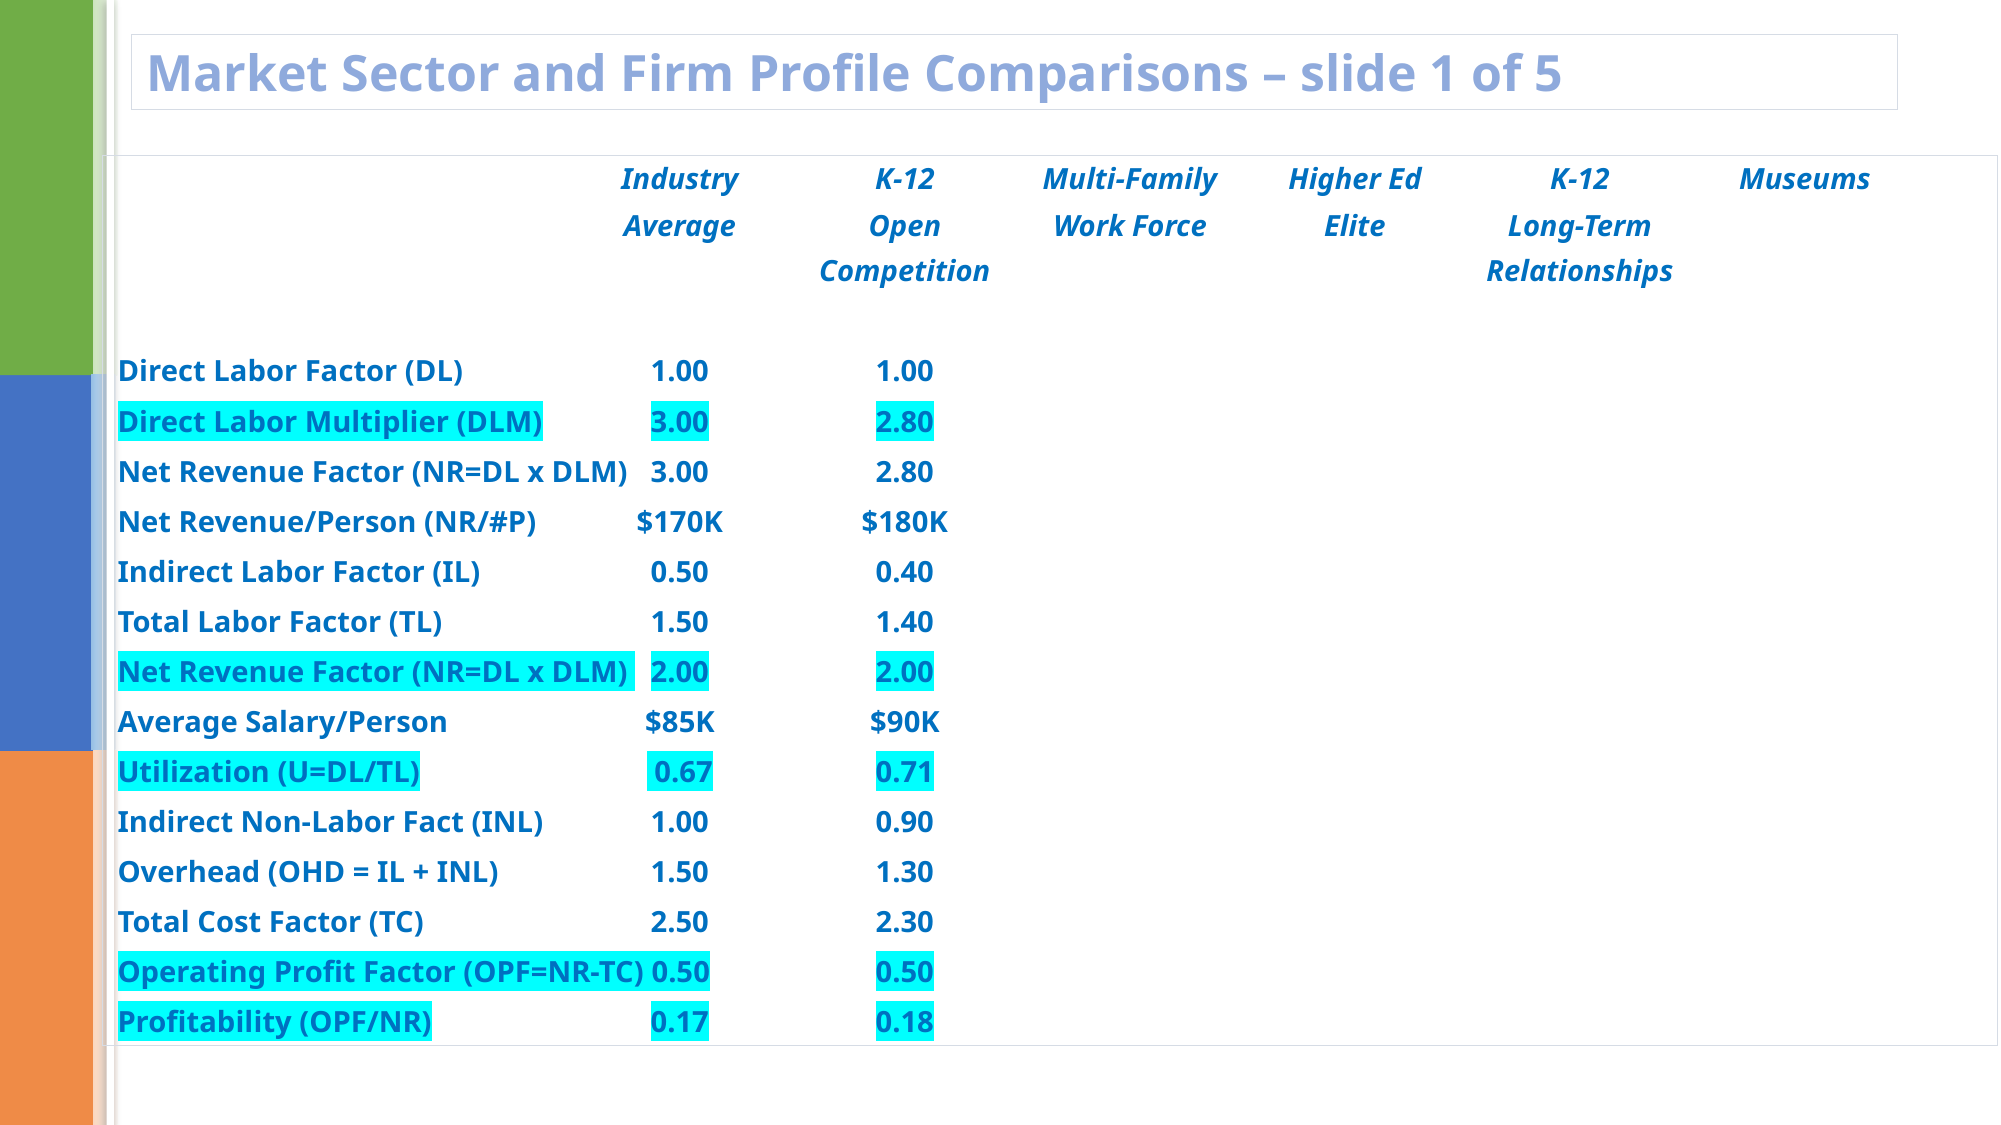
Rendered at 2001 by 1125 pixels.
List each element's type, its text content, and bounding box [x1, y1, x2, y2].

text_box Industry K-12 Multi-Family Higher Ed K-12 Museums Average Open Work Force Elite Long-Term Competition Relationships Direct Labor Factor (DL) 1.00 1.00 Direct Labor Multiplier (DLM) 3.00 2.80 Net Revenue Factor (NR=DL x DLM) 3.00 2.80 Net Revenue/Person (NR/#P) $170K $180K Indirect Labor Factor (IL) 0.50 0.40 Total Labor Factor (TL) 1.50 1.40 Net Revenue Factor (NR=DL x DLM) 2.00 2.00 Average Salary/Person $85K $90K Utilization (U=DL/TL) 0.67 0.71 Indirect Non-Labor Fact (INL) 1.00 0.90 Overhead (OHD = IL + INL) 1.50 1.30 Total Cost Factor (TC) 2.50 2.30 Operating Profit Factor (OPF=NR-TC) 0.50 0.50 Profitability (OPF/NR) 0.17 0.18 [102, 155, 1998, 1046]
text_box Market Sector and Firm Profile Comparisons – slide 1 of 5 [131, 34, 1898, 110]
